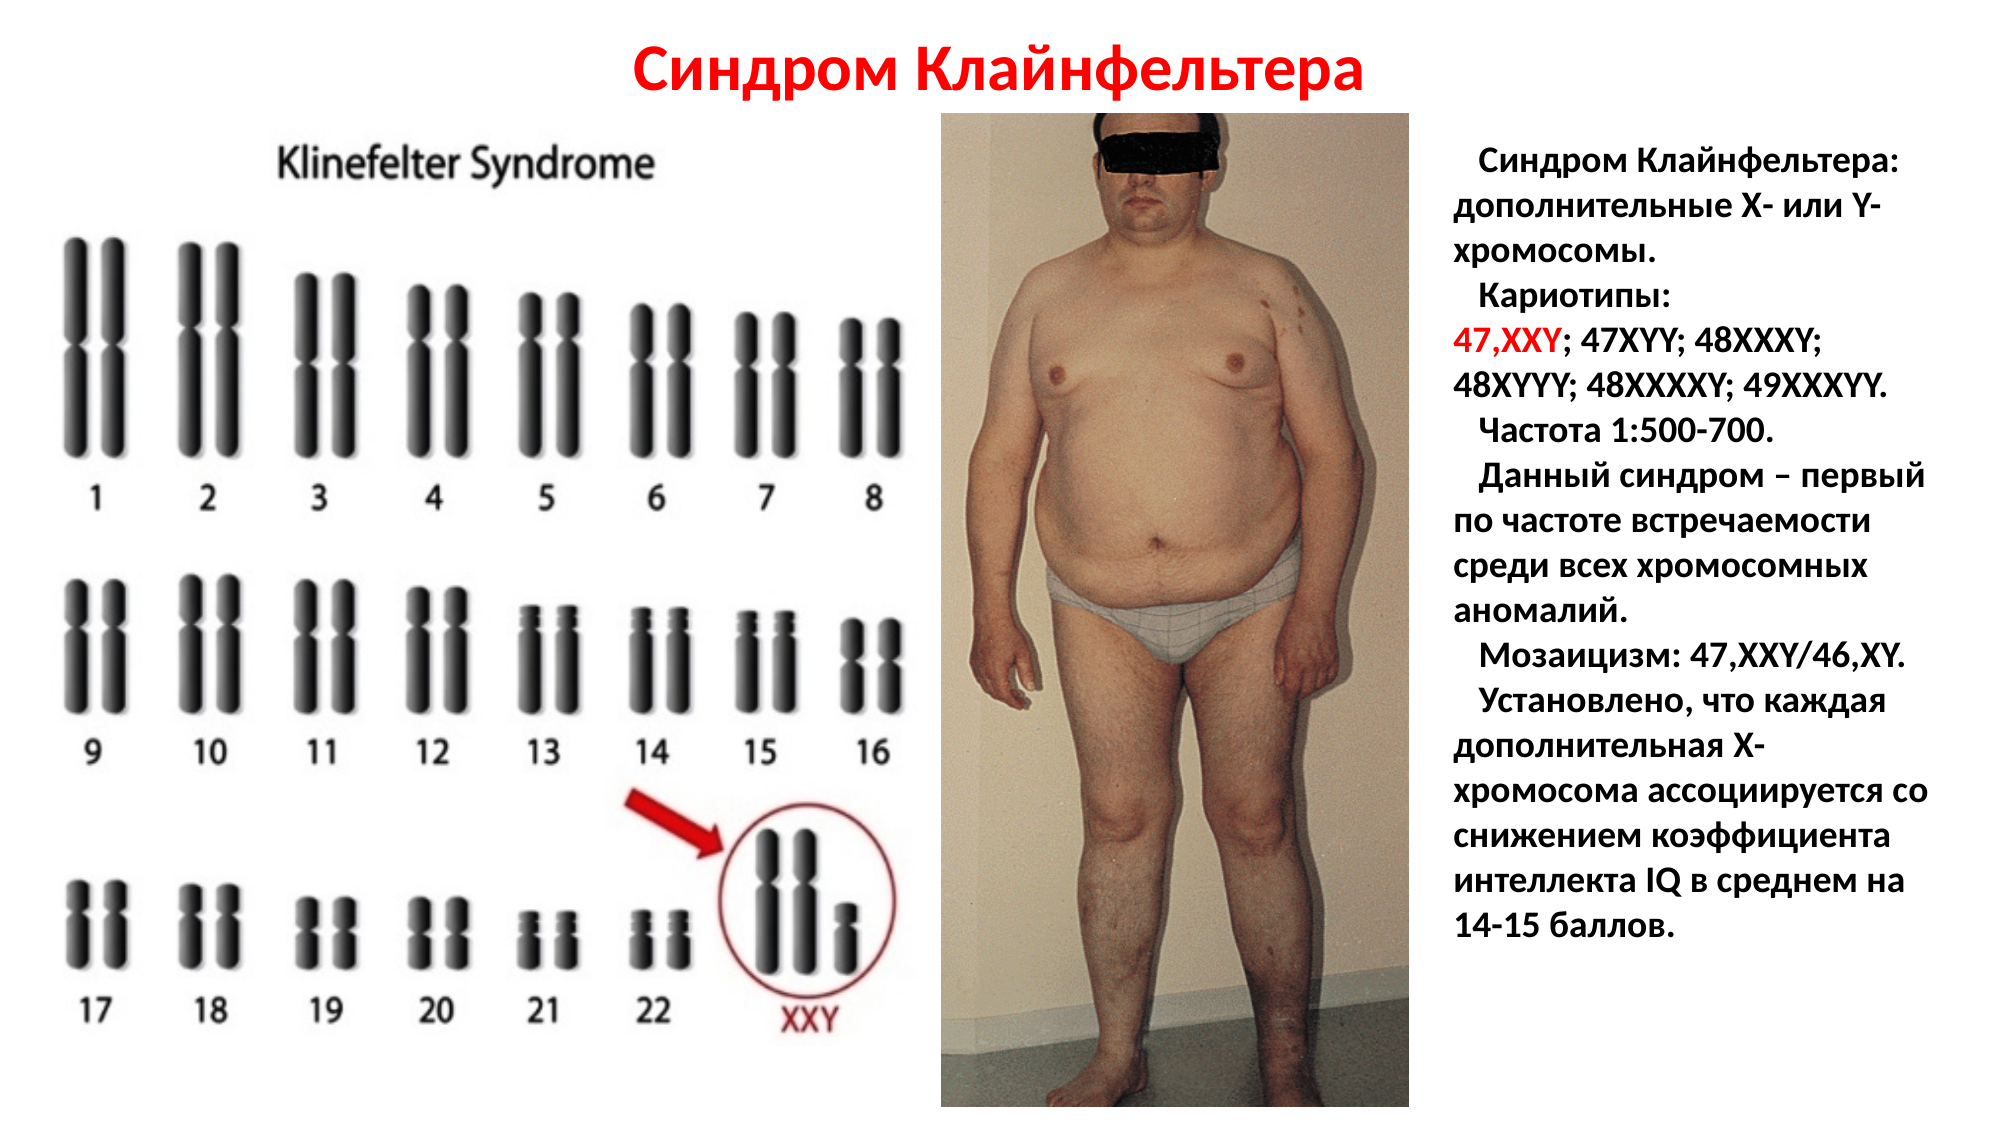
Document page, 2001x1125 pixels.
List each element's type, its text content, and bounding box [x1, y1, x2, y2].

text_box Синдром Клайнфельтера: дополнительные Х- или Y- хромосомы. Кариотипы: 47,XXY; 47XYY; 48XXXY; 48XYYY; 48XXXXY; 49XXXYY. Частота 1:500-700. Данный синдром – первый по частоте встречаемости среди всех хромосомных аномалий. Мозаицизм: 47,XXY/46,XY. Установлено, что каждая дополнительная X-хромосома ассоциируется со снижением коэффициента интеллекта IQ в среднем на 14-15 баллов. [1438, 127, 1965, 998]
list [49, 113, 918, 1046]
picture [941, 113, 1409, 1107]
title Синдром Клайнфельтера [137, 10, 1863, 128]
